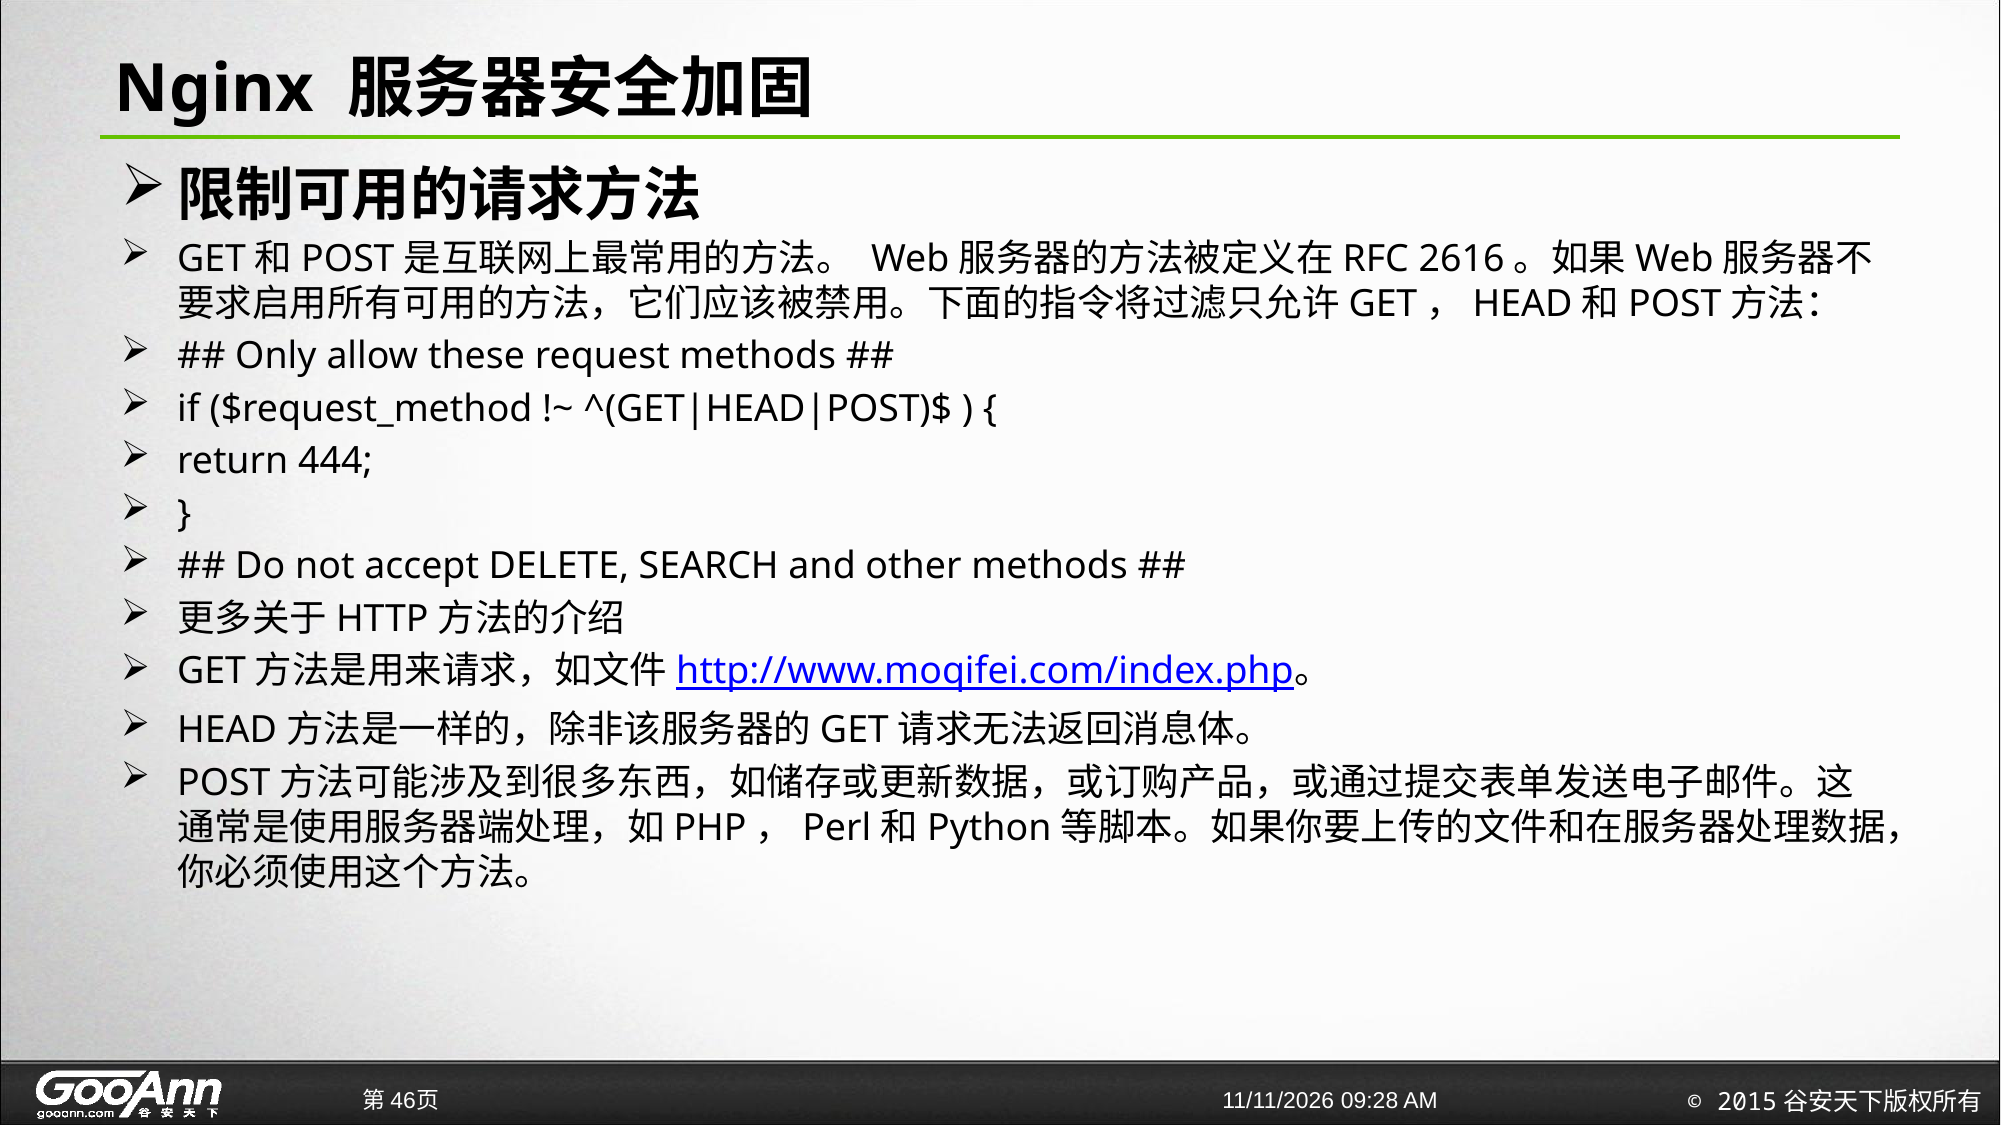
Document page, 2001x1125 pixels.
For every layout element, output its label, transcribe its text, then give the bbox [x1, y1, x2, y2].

list 限制可用的请求方法 GET和POST是互联网上最常用的方法。 Web服务器的方法被定义在RFC 2616。如果Web服务器不要求启用所有可用的方法，它们应该被禁用。下面的指令将过滤只允许GET，HEAD和POST方法： ## Only allow these request methods ## if ($request_method !~ ^(GET|HEAD|POST)$ ) { return 444; } ## Do not accept DELETE, SEARCH and other methods ## 更多关于HTTP方法的介绍 GET方法是用来请求，如文件http://www.moqifei.com/index.php。 HEAD方法是一样的，除非该服务器的GET请求无法返回消息体。 POST方法可能涉及到很多东西，如储存或更新数据，或订购产品，或通过提交表单发送电子邮件。这通常是使用服务器端处理，如PHP，Perl和Python等脚本。如果你要上传的文件和在服务器处理数据，你必须使用这个方法。 [105, 149, 1906, 994]
text_box [975, 537, 1025, 588]
title Nginx 服务器安全加固 [99, 45, 1900, 126]
picture [0, 0, 2001, 1125]
